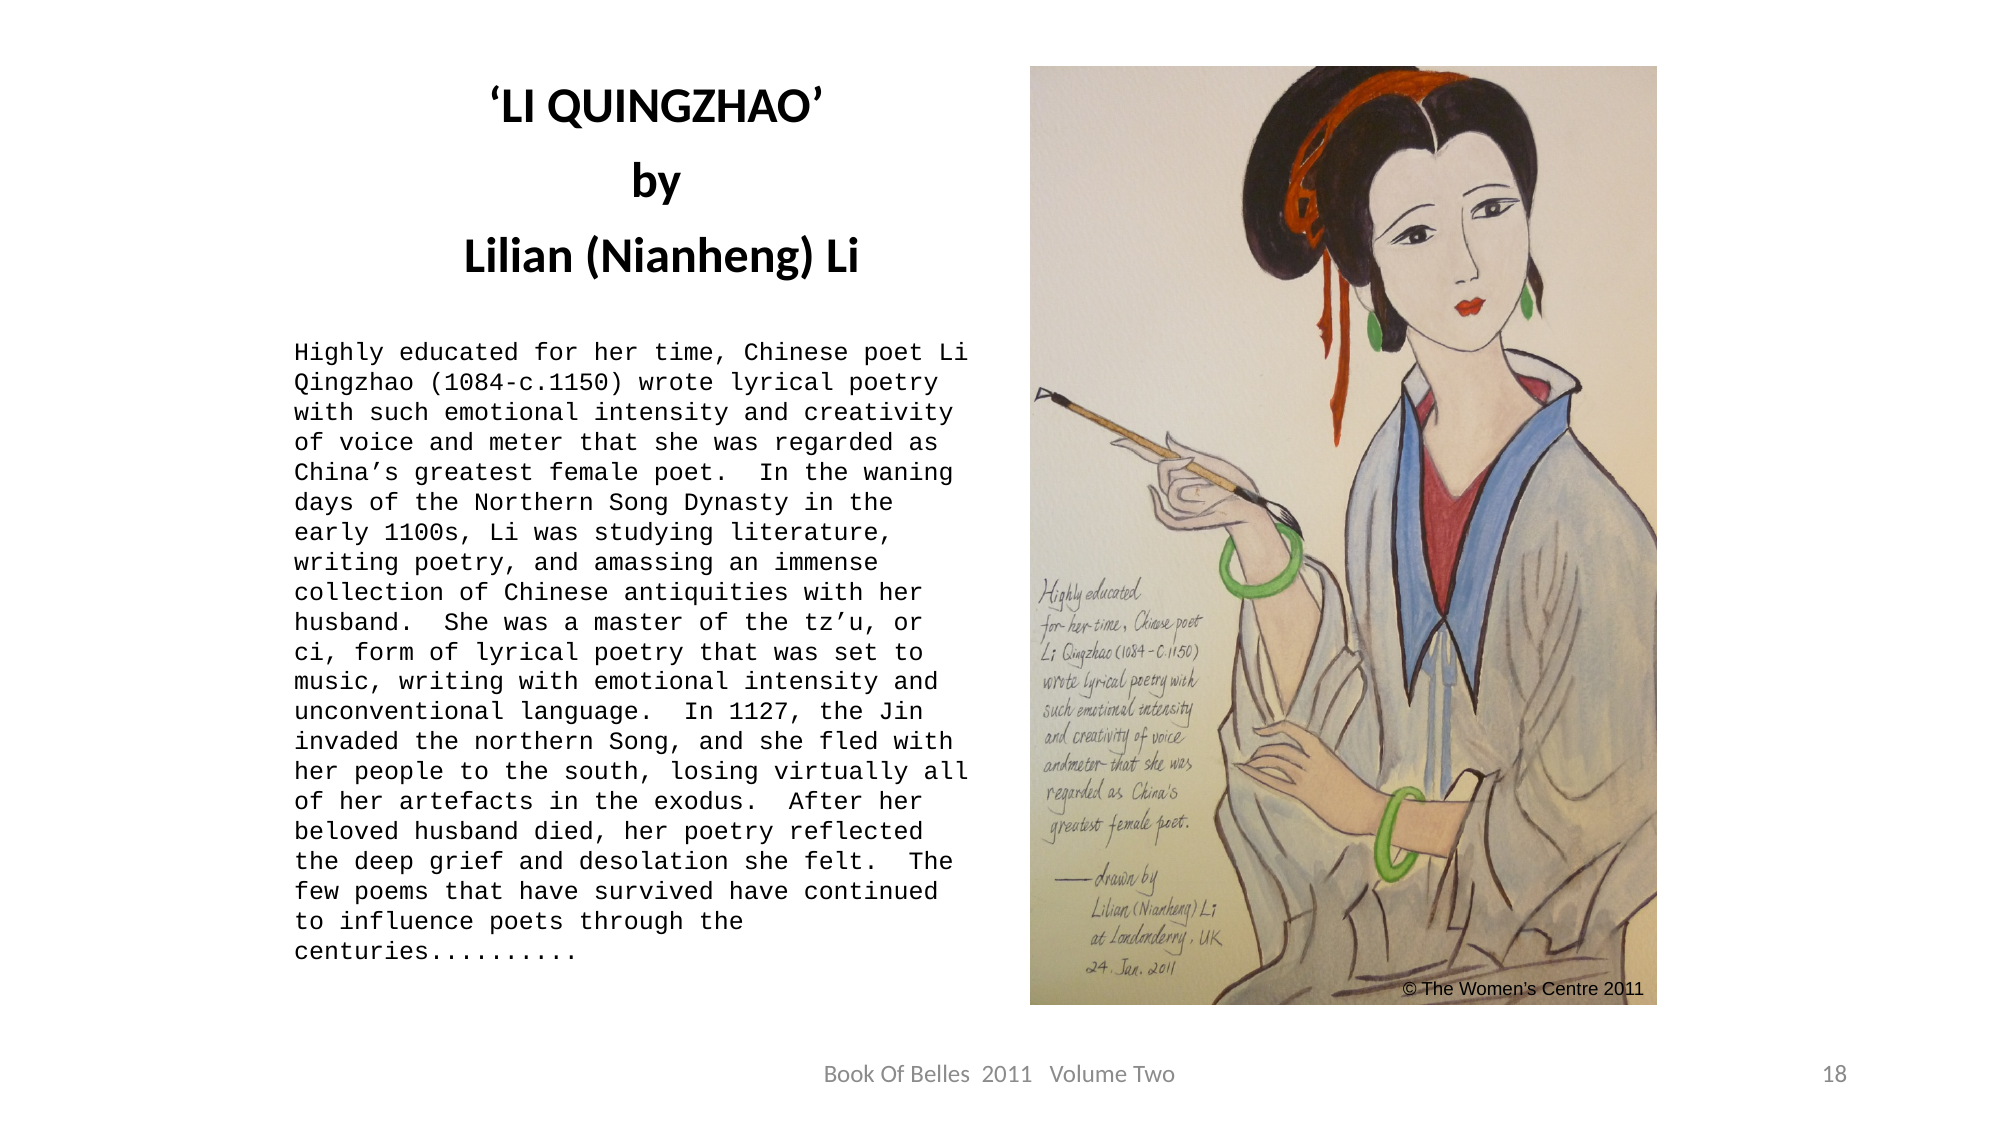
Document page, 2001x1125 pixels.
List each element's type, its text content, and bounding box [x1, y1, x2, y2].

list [1030, 66, 1657, 1005]
footer Book Of Belles 2011 Volume Two [662, 1042, 1338, 1103]
text_box © The Women’s Centre 2011 [1388, 969, 1660, 1007]
list ‘LI QUINGZHAO’ by Lilian (Nianheng) Li [324, 66, 988, 291]
text_box Highly educated for her time, Chinese poet Li Qingzhao (1084-c.1150) wrote lyrical poetry with such emotional intensity and creativity of voice and meter that she was regarded as China’s greatest female poet. In the waning days of the Northern Song Dynasty in the early 1100s, Li was studying literature, writing poetry, and amassing an immense collection of Chinese antiquities with her husband. She was a master of the tz’u, or ci, form of lyrical poetry that was set to music, writing with emotional intensity and unconventional language. In 1127, the Jin invaded the northern Song, and she fled with her people to the south, losing virtually all of her artefacts in the exodus. After her beloved husband died, her poetry reflected the deep grief and desolation she felt. The few poems that have survived have continued to influence poets through the centuries.......... [279, 328, 989, 972]
slide_number 18 [1412, 1042, 1863, 1103]
